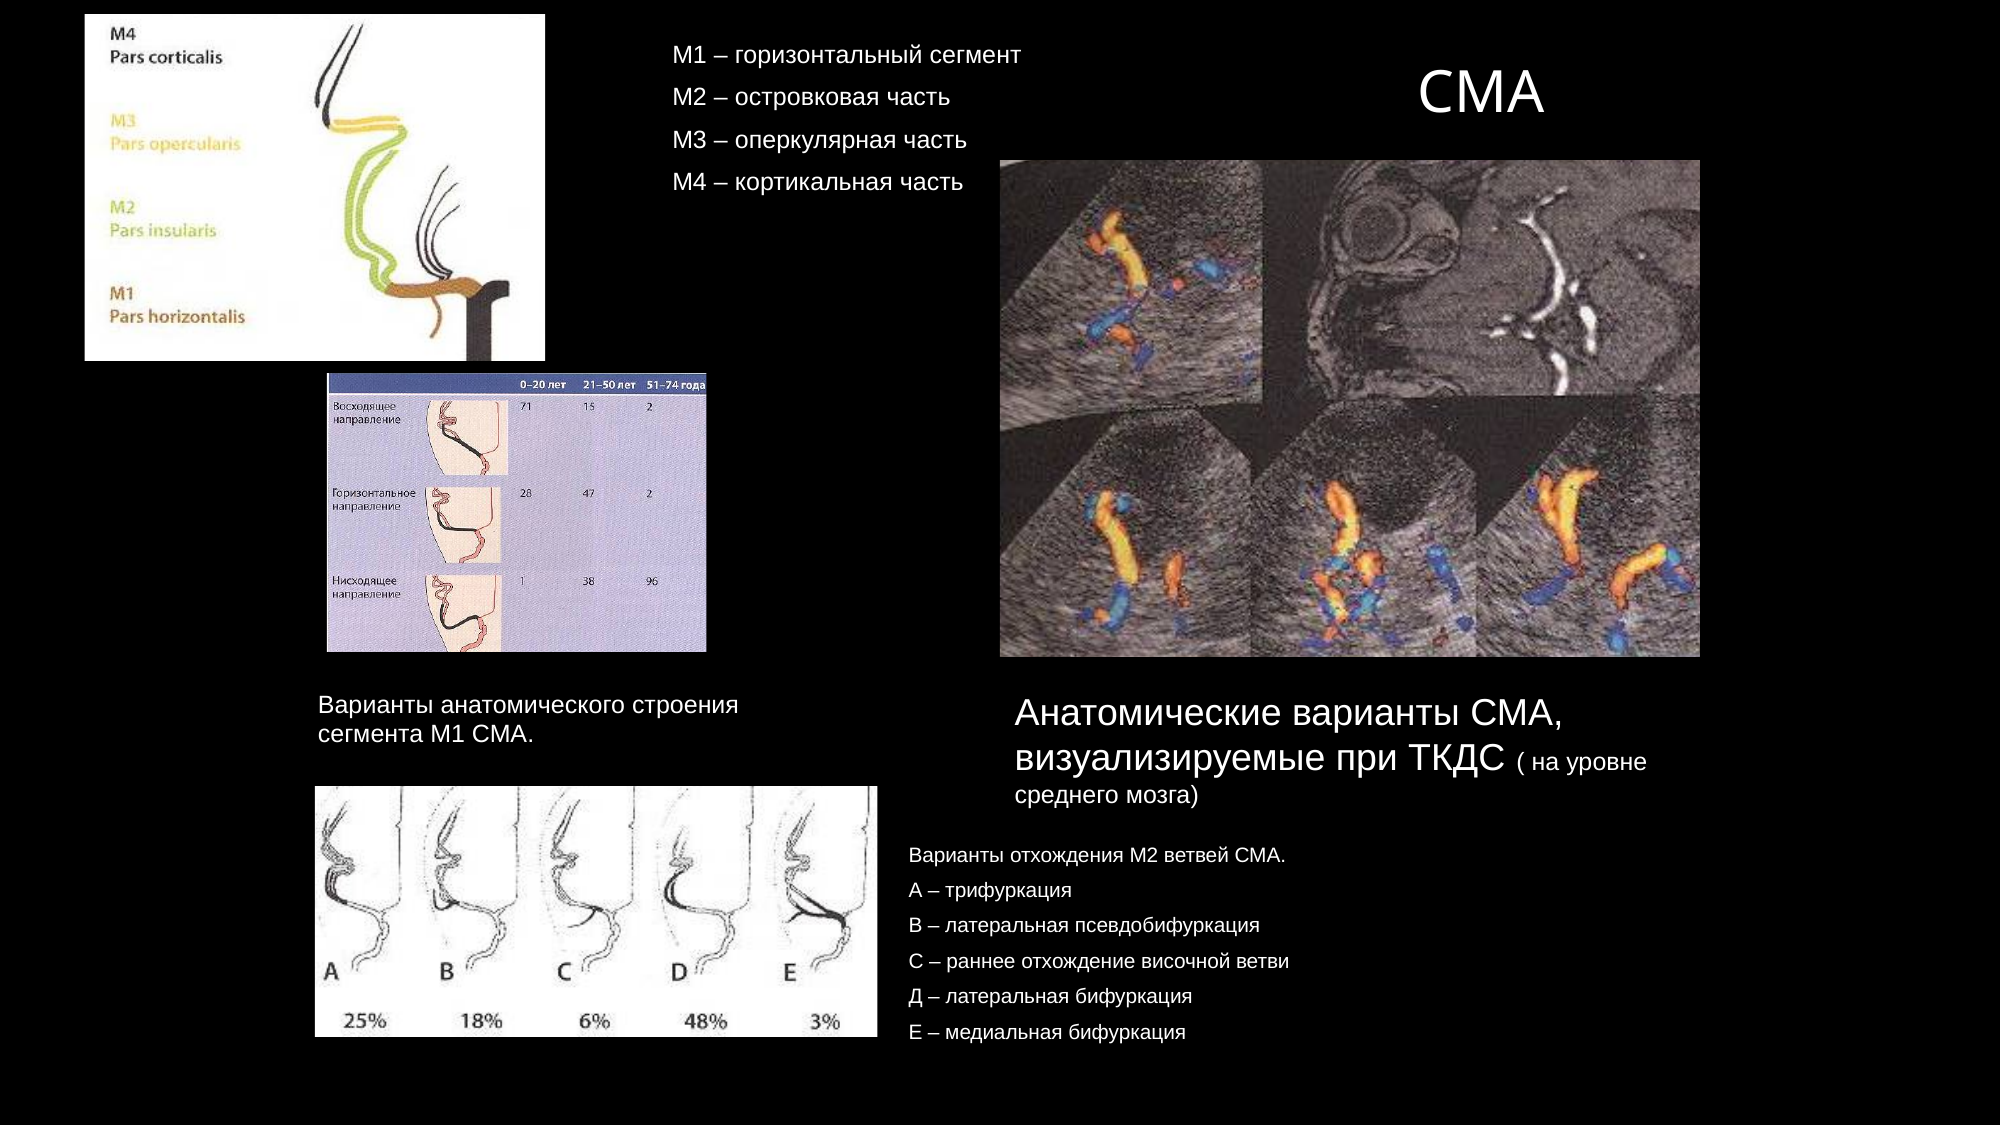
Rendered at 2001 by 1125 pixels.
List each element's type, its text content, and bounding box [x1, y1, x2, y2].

picture [314, 786, 878, 1037]
picture [326, 373, 707, 652]
picture [84, 14, 546, 361]
text_box Варианты отхождения М2 ветвей СМА. А – трифуркация В – латеральная псевдобифуркация С – раннее отхождение височной ветви Д – латеральная бифуркация Е – медиальная бифуркация [893, 834, 1494, 1051]
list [999, 160, 1700, 658]
text_box Анатомические варианты СМА, визуализируемые при ТКДС ( на уровне среднего мозга) [999, 680, 1750, 816]
text_box М1 – горизонтальный сегмент М2 – островковая часть М3 – оперкулярная часть М4 – кортикальная часть [657, 30, 1133, 203]
title СМА [1387, 0, 1750, 188]
text_box Варианты анатомического строения сегмента М1 СМА. [303, 680, 791, 756]
